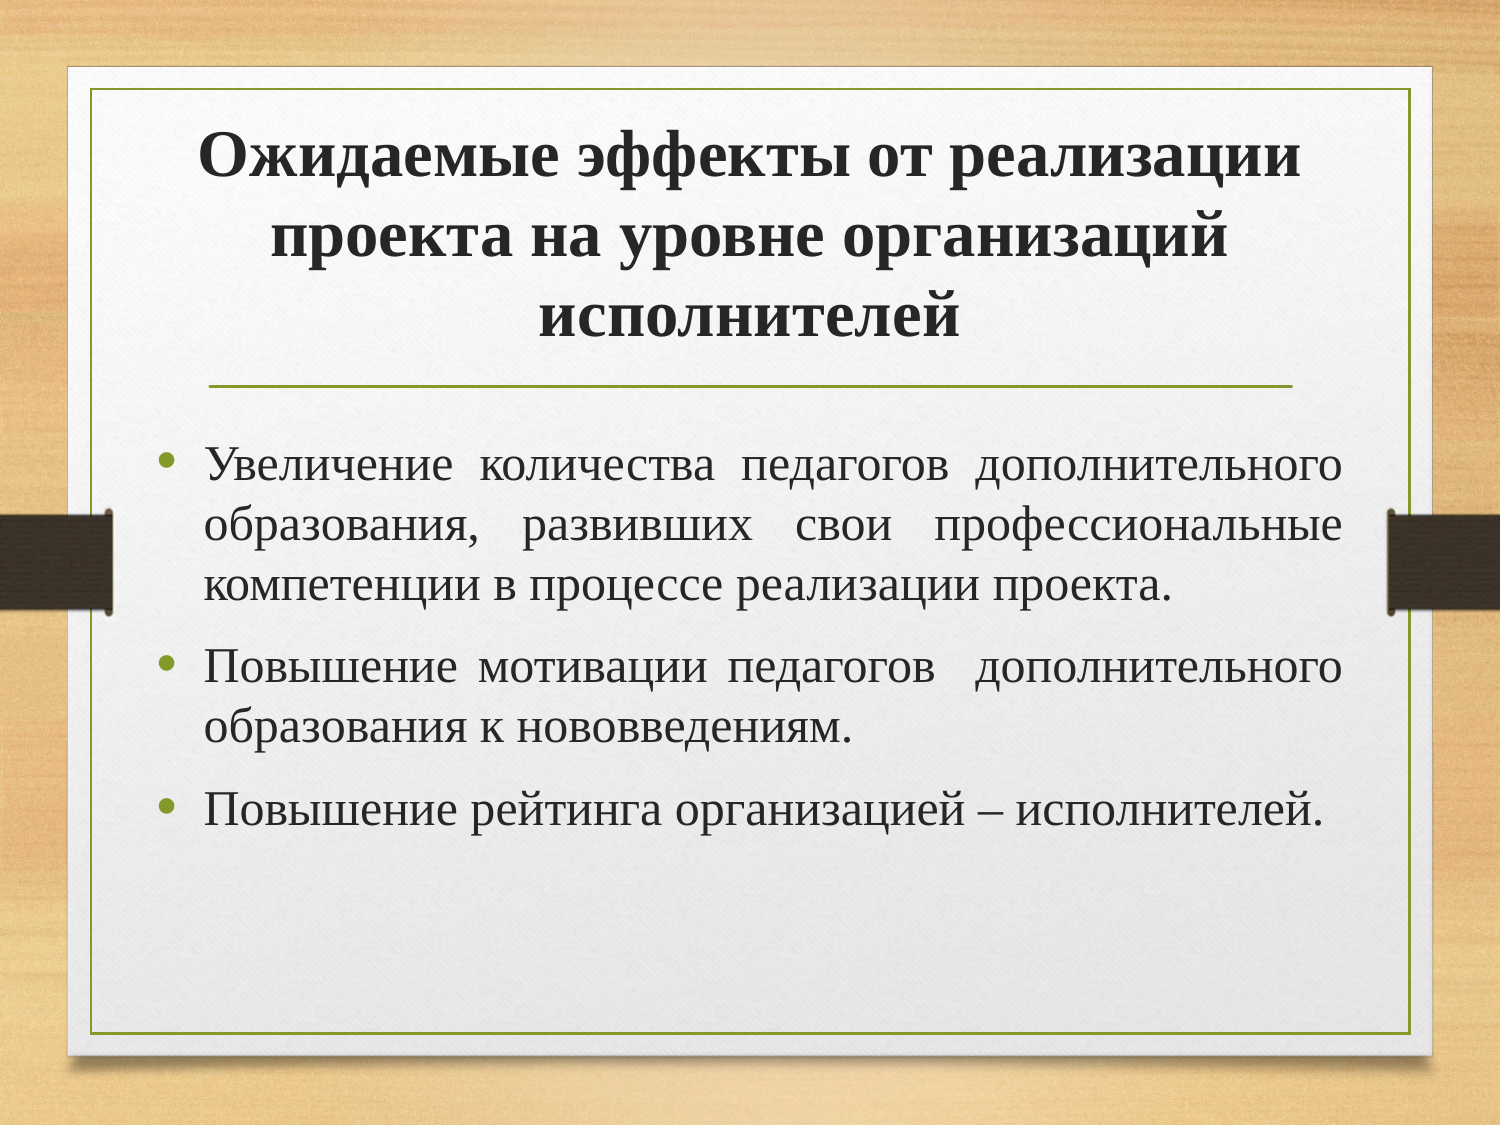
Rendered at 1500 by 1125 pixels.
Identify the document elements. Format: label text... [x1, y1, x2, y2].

picture [0, 0, 1500, 1125]
title Ожидаемые эффекты от реализации проекта на уровне организаций исполнителей [75, 90, 1425, 369]
list Увеличение количества педагогов дополнительного образования, развивших свои профессиональные компетенции в процессе реализации проекта. Повышение мотивации педагогов дополнительного образования к нововведениям. Повышение рейтинга организацией – исполнителей. [141, 422, 1359, 870]
